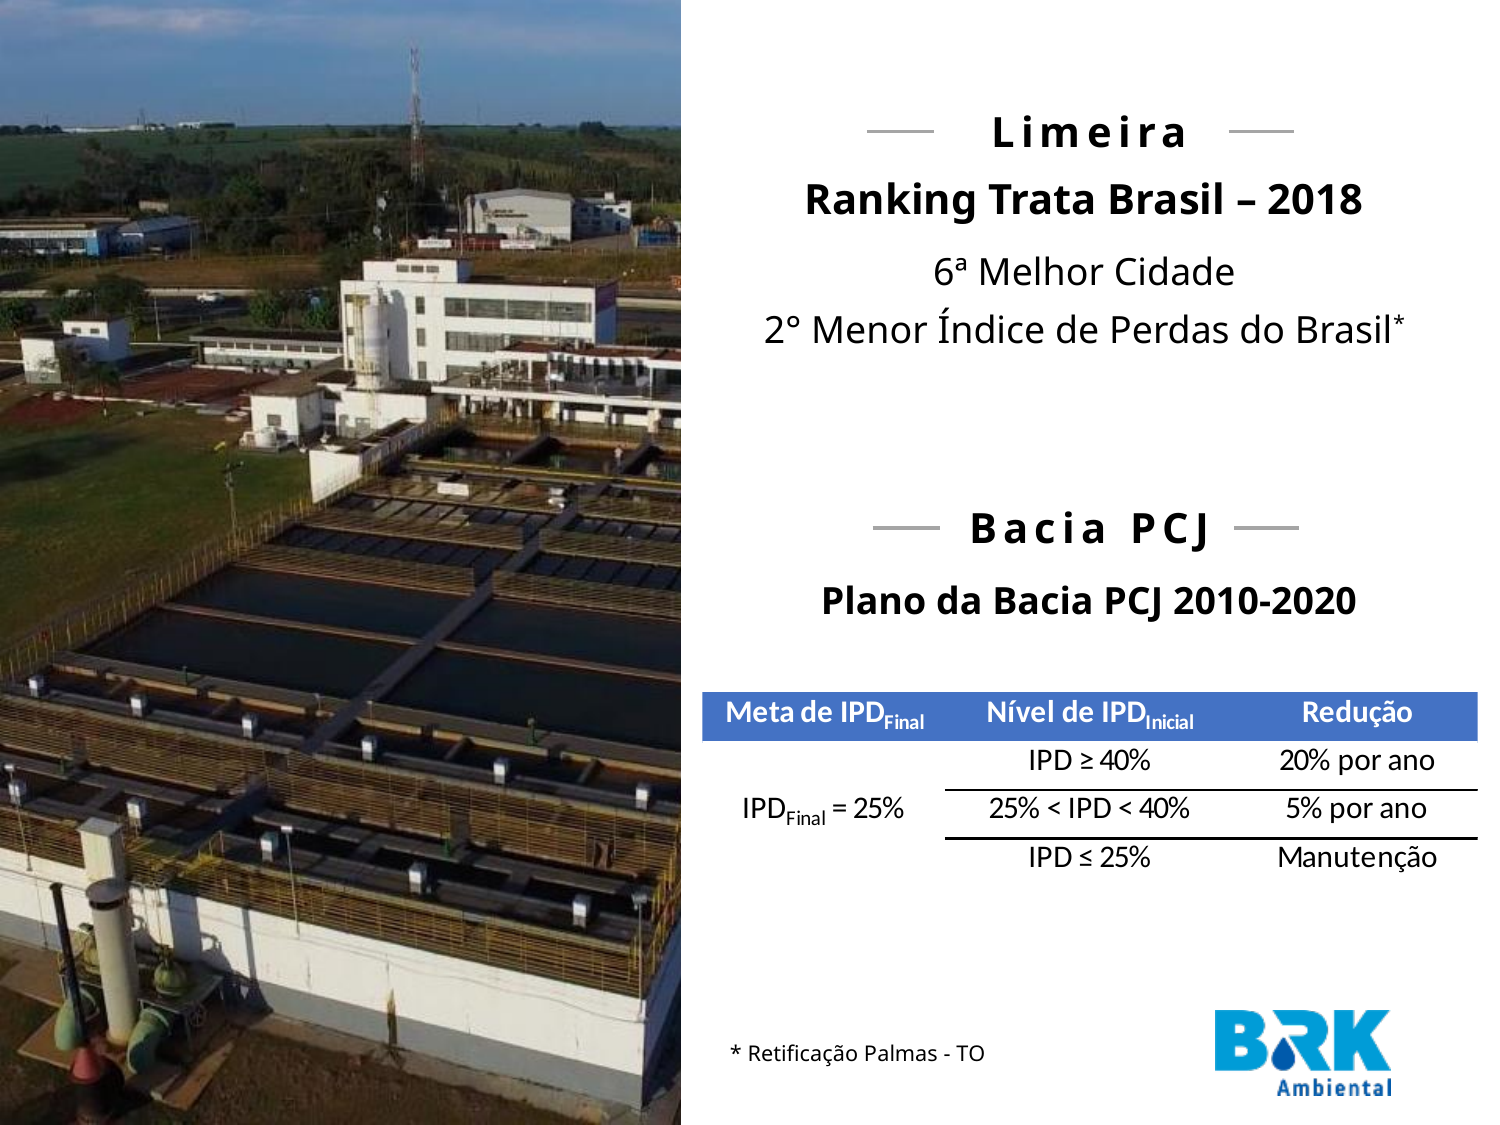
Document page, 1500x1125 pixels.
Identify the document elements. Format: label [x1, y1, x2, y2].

text_box [715, 494, 1463, 636]
picture [0, 0, 1500, 1125]
